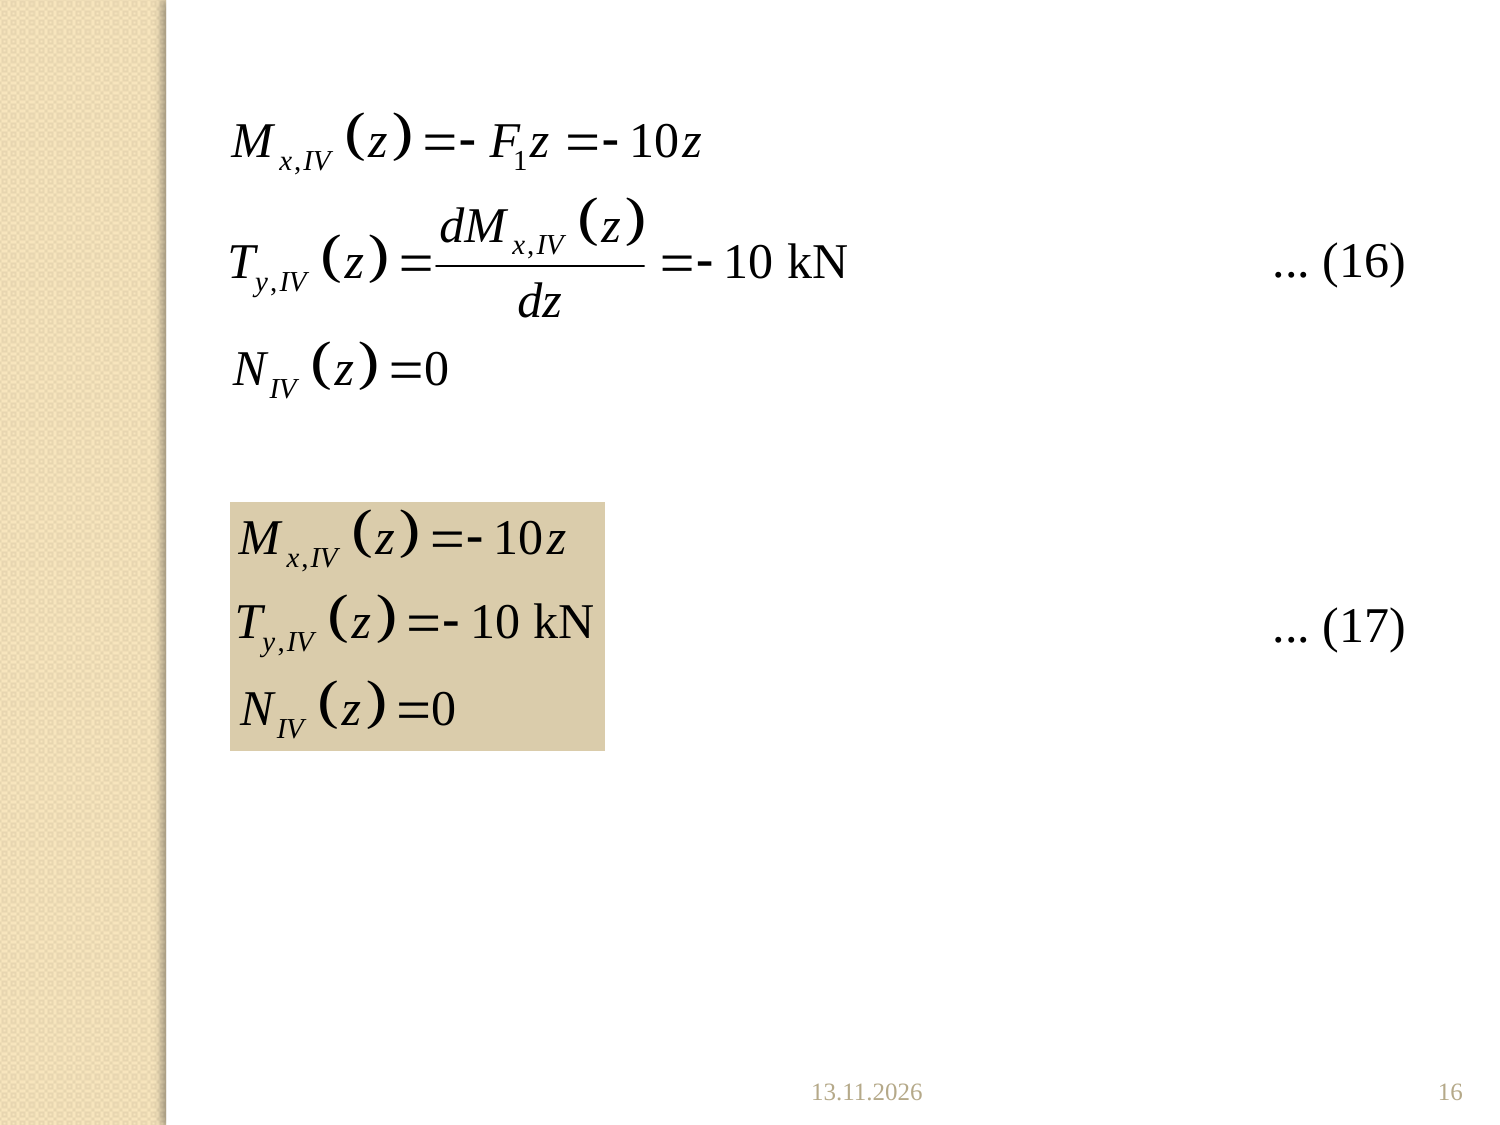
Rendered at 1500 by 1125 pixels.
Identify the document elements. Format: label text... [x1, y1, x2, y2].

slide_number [587, 1034, 938, 1113]
text_box ... (16) [1257, 219, 1422, 295]
slide_number 16 [1413, 1034, 1488, 1113]
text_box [222, 103, 857, 413]
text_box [229, 501, 606, 752]
text_box ... (17) [1257, 585, 1422, 661]
